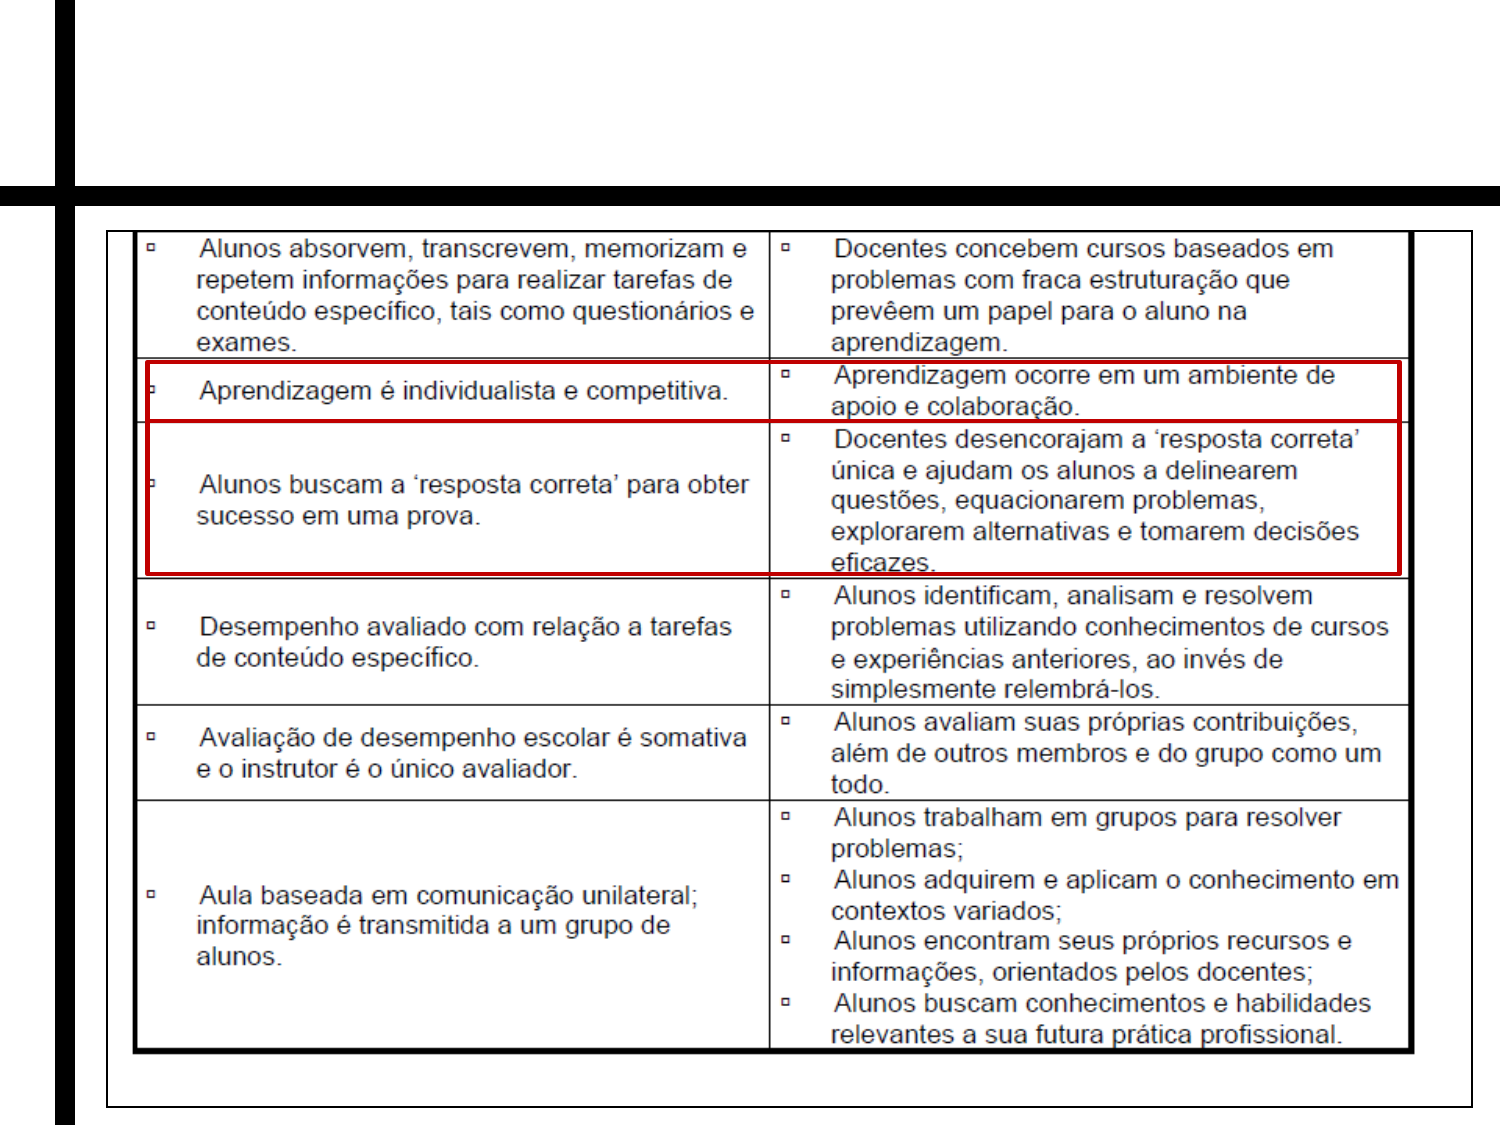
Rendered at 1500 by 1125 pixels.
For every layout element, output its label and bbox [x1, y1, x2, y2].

picture [107, 231, 1471, 1107]
